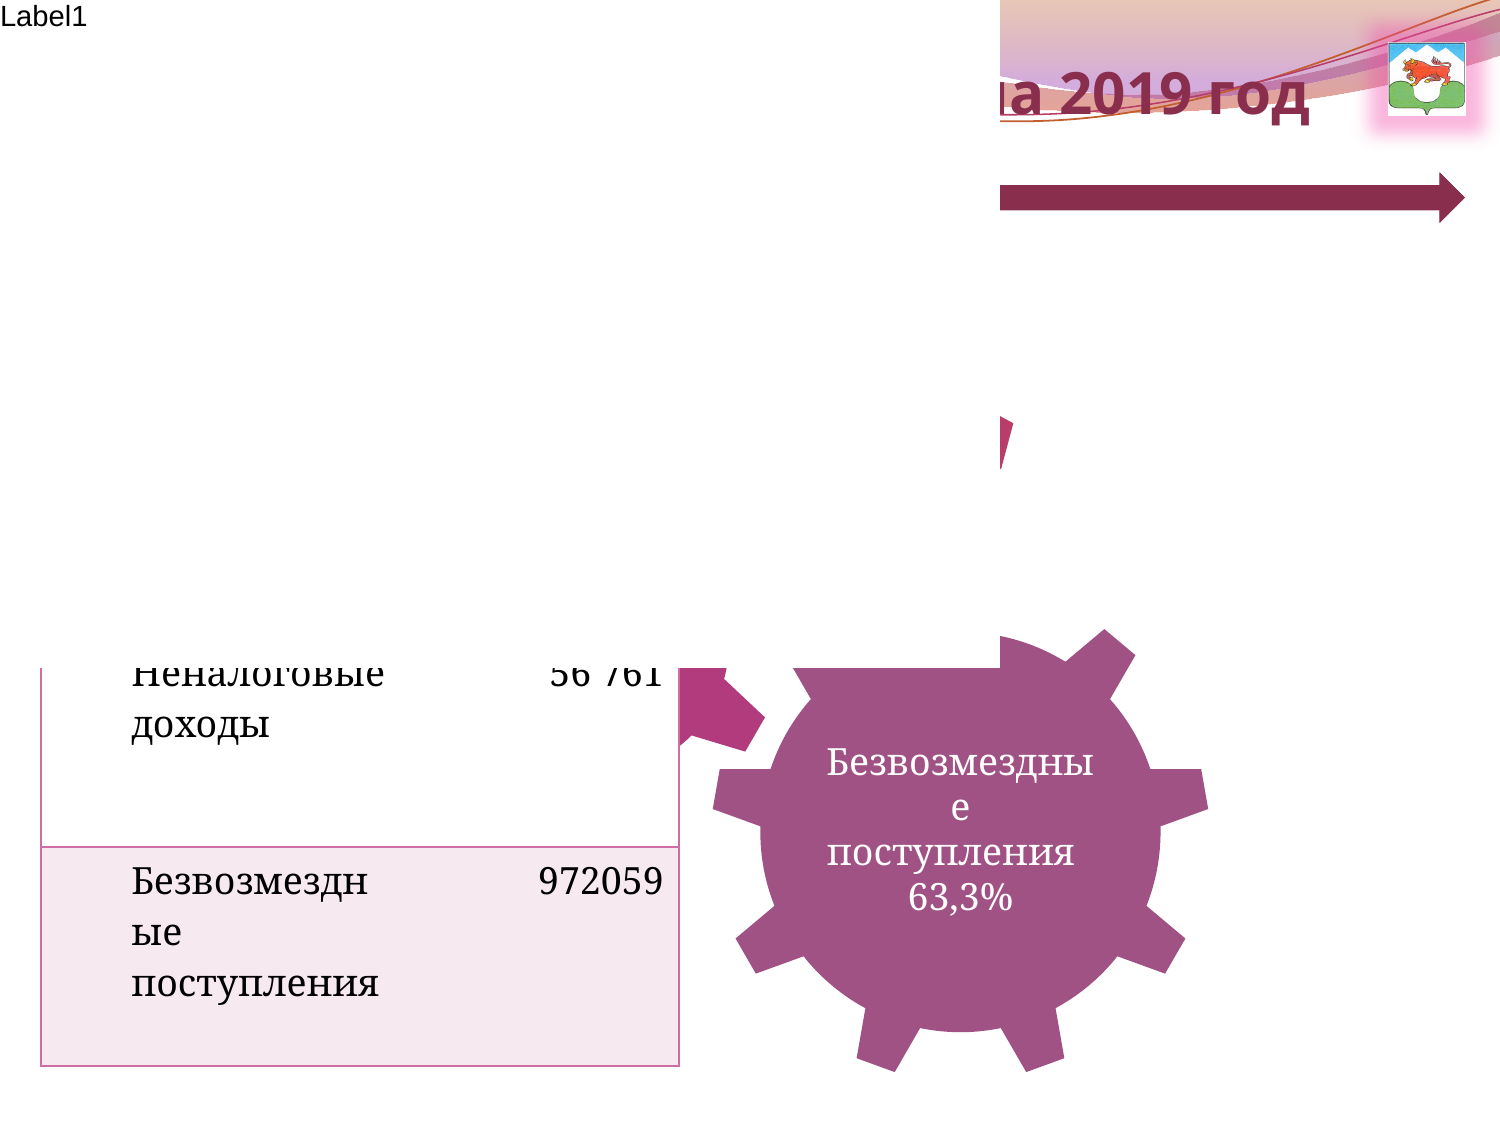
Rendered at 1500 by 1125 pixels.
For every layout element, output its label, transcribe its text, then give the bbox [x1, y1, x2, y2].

picture [1387, 42, 1468, 117]
title Доля доходов в бюджете на 2019 год [1000, 56, 1426, 172]
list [46, 172, 1466, 1083]
